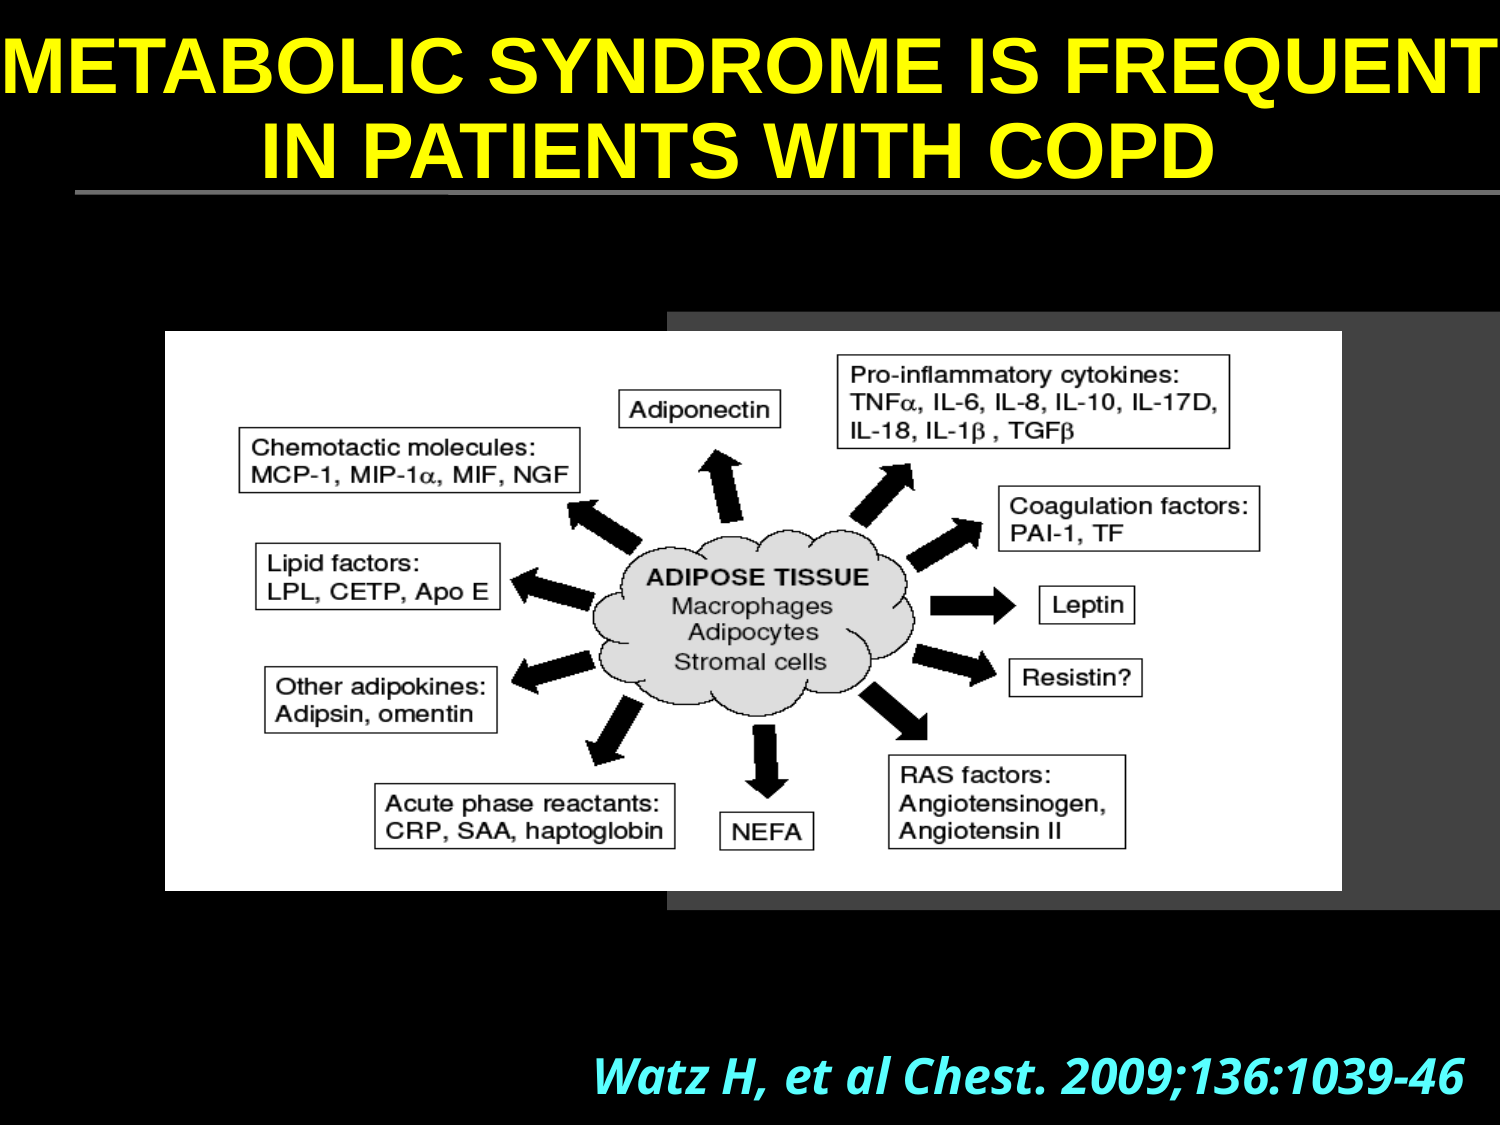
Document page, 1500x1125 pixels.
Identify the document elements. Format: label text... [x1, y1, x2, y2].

title METABOLIC SYNDROME IS FREQUENT IN PATIENTS WITH COPD [0, 87, 1500, 197]
picture [165, 330, 1342, 891]
text_box [667, 311, 1500, 911]
text_box Watz H, et al Chest. 2009;136:1039-46 [41, 1050, 1466, 1105]
